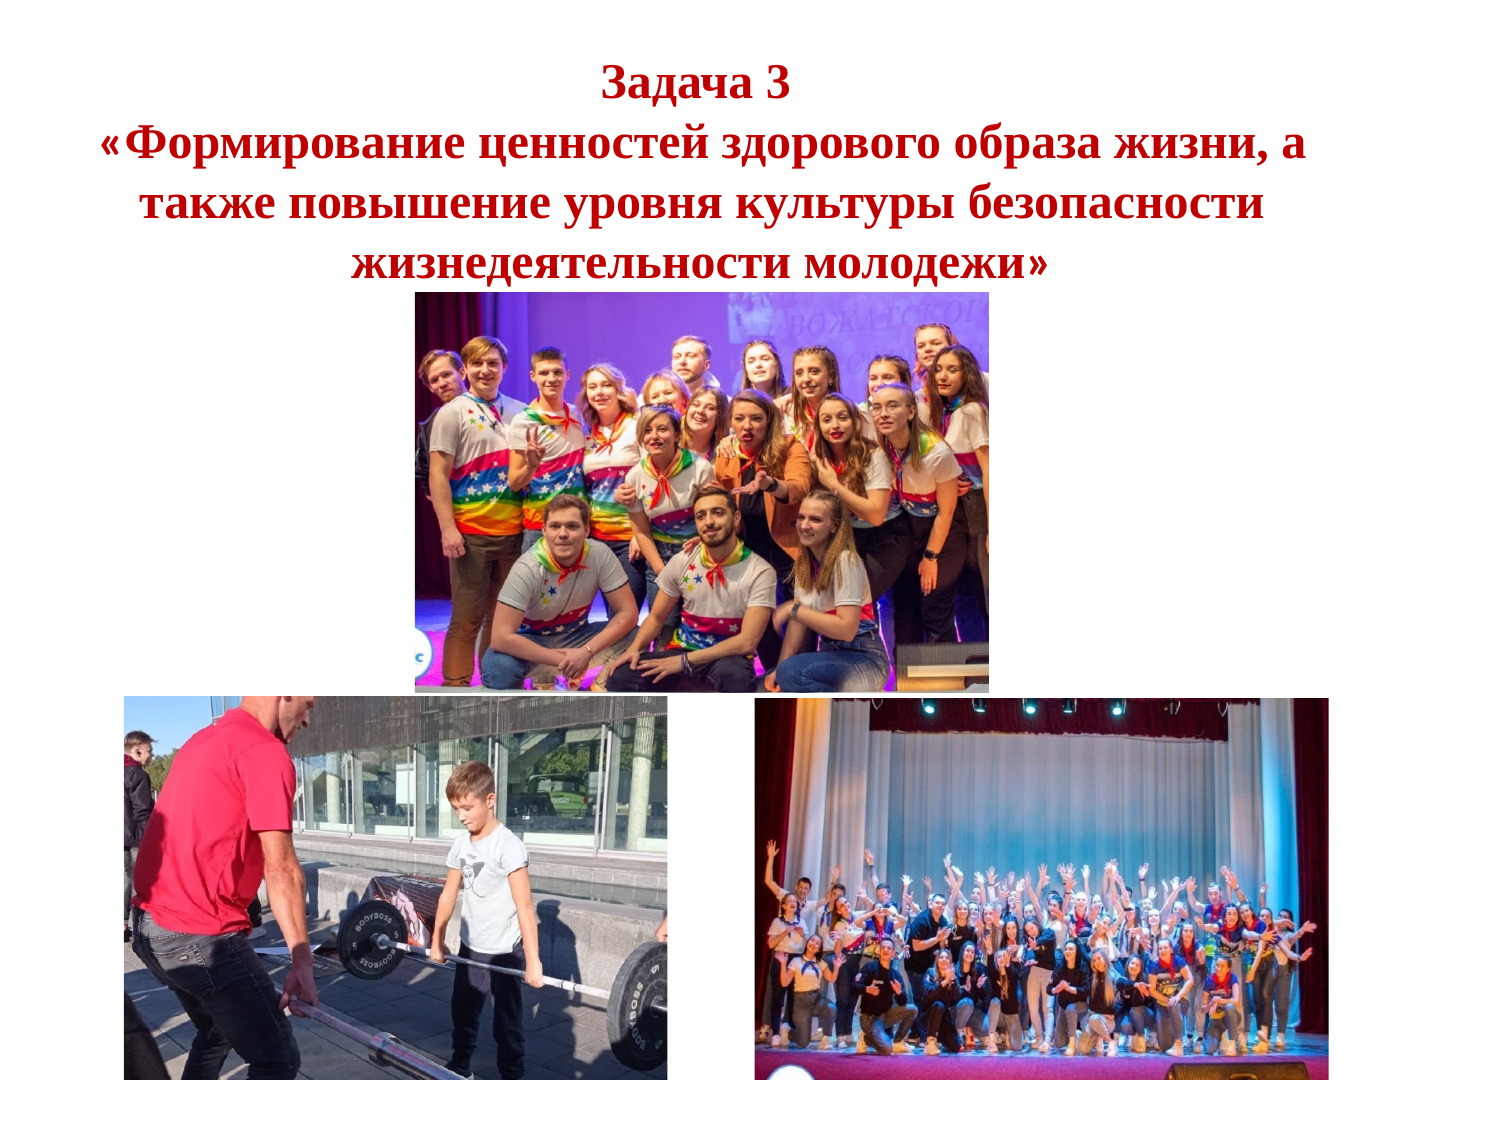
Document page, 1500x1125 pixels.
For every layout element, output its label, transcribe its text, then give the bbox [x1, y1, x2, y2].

picture [123, 292, 990, 1081]
picture [754, 698, 1329, 1081]
title Задача 3 «Формирование ценностей здорового образа жизни, а также повышение уровня культуры безопасности жизнедеятельности молодежи» [75, 45, 1329, 233]
